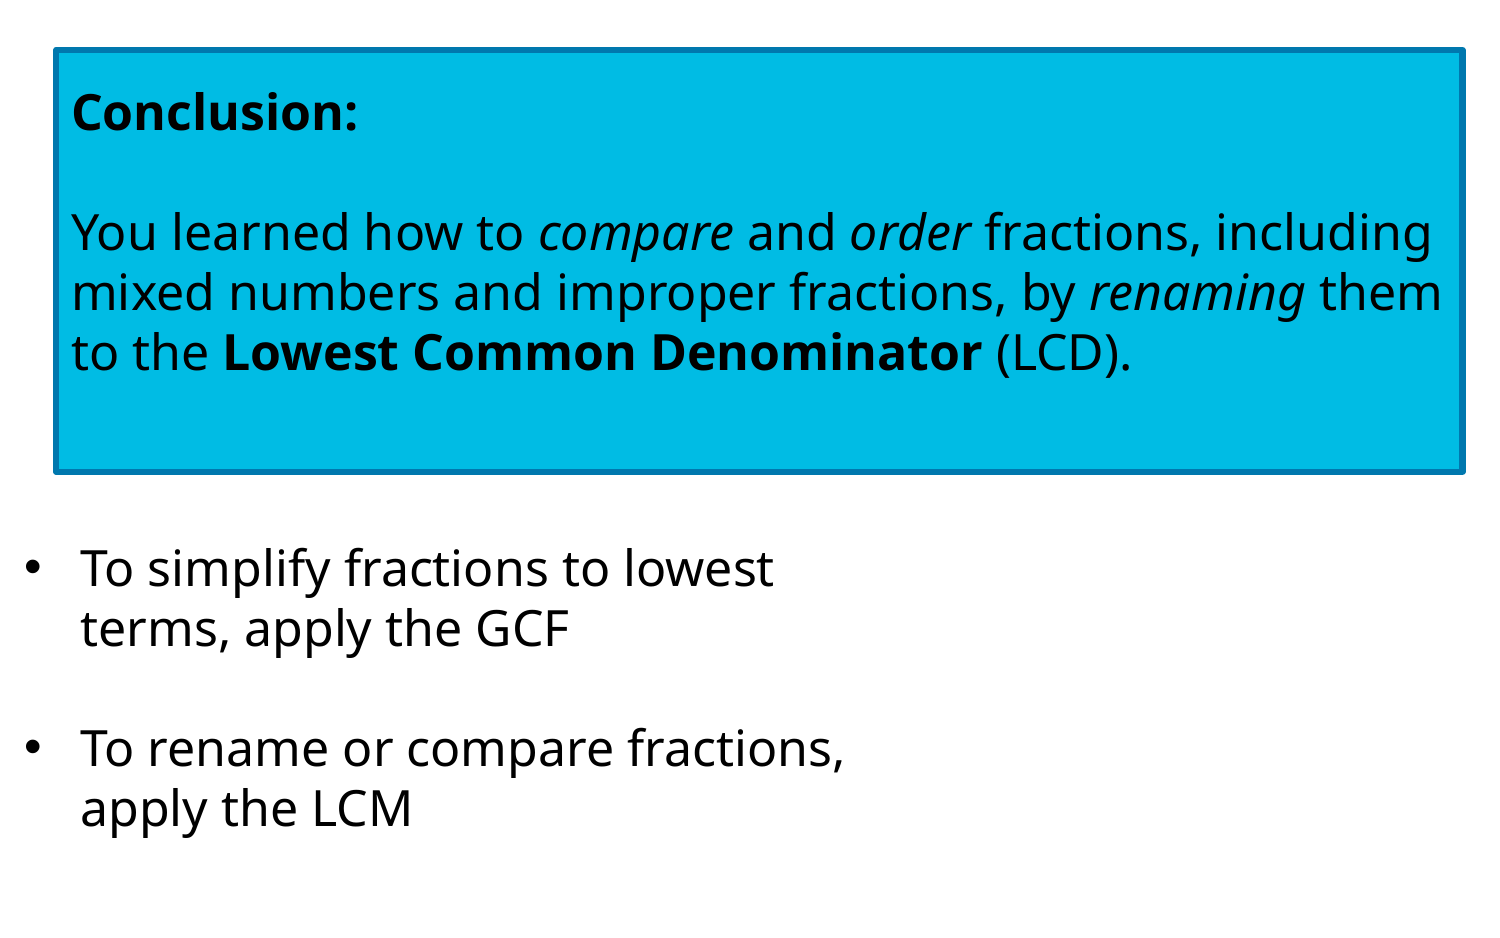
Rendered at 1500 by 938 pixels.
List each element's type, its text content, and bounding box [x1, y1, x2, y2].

text_box To simplify fractions to lowest terms, apply the GCF To rename or compare fractions, apply the LCM [9, 529, 901, 845]
text_box Conclusion: You learned how to compare and order fractions, including mixed numbers and improper fractions, by renaming them to the Lowest Common Denominator (LCD). [55, 49, 1463, 473]
